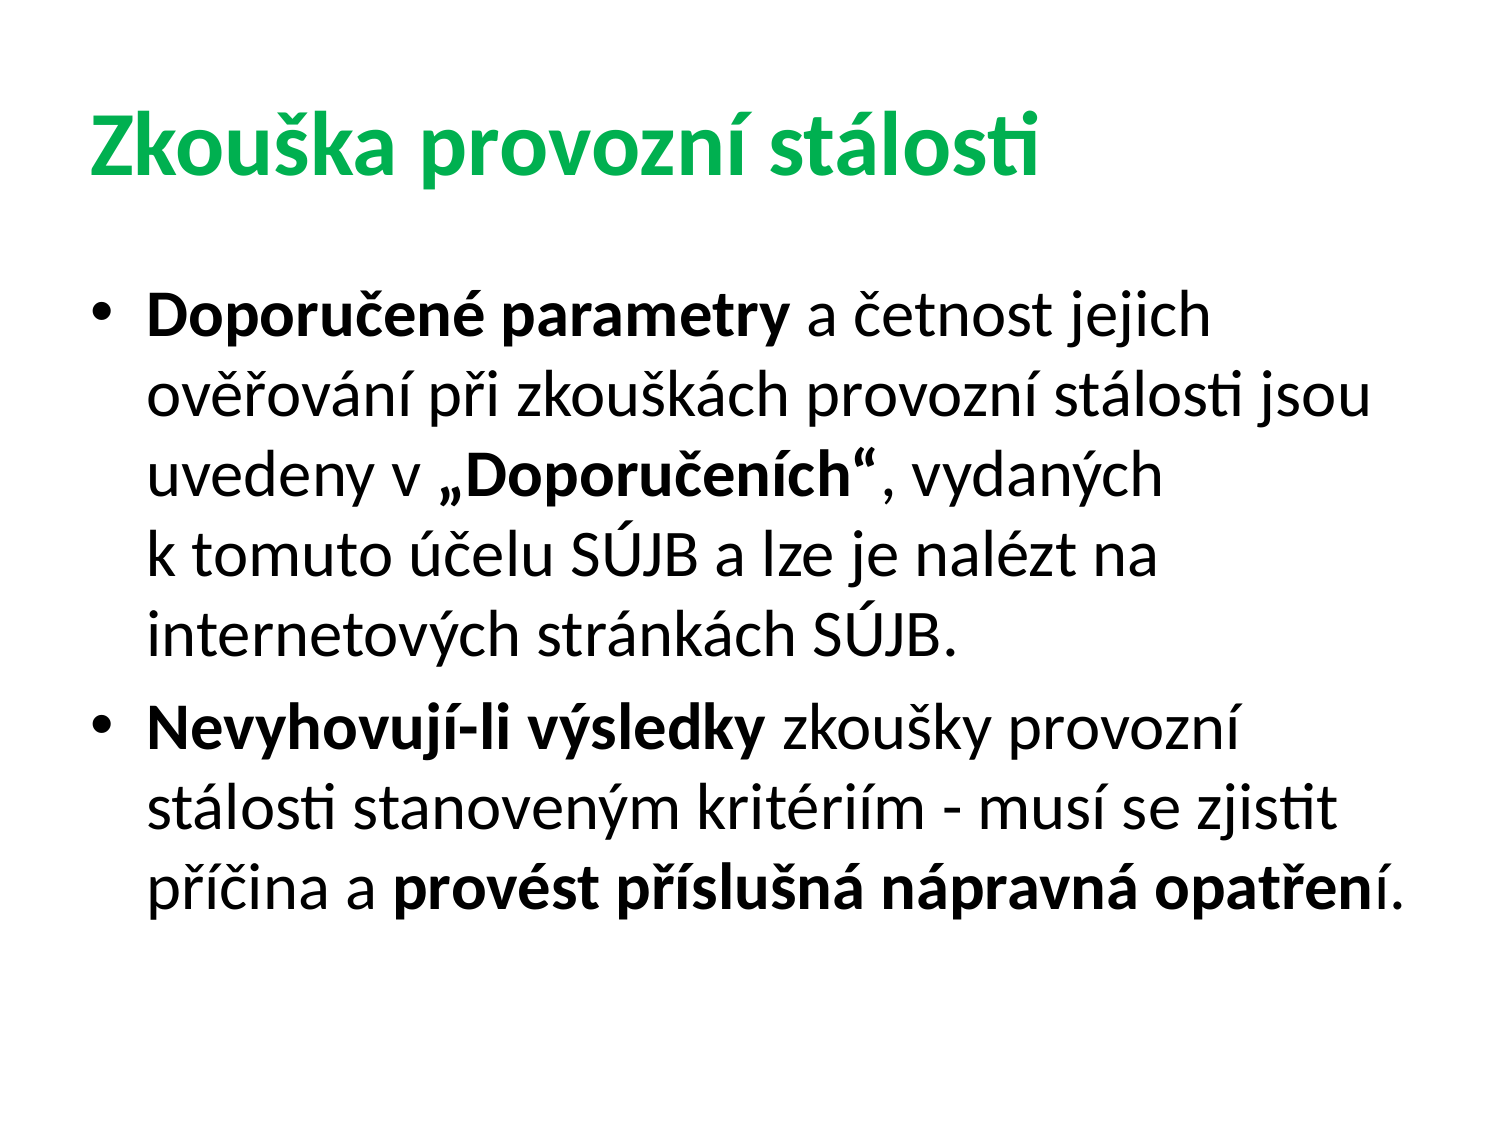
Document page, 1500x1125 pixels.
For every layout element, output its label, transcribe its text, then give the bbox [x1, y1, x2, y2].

title Zkouška provozní stálosti [75, 45, 1425, 233]
list Doporučené parametry a četnost jejich ověřování při zkouškách provozní stálosti jsou uvedeny v „Doporučeních“, vydaných k tomuto účelu SÚJB a lze je nalézt na internetových stránkách SÚJB. Nevyhovují-li výsledky zkoušky provozní stálosti stanoveným kritériím - musí se zjistit příčina a provést příslušná nápravná opatření. [75, 262, 1425, 1005]
